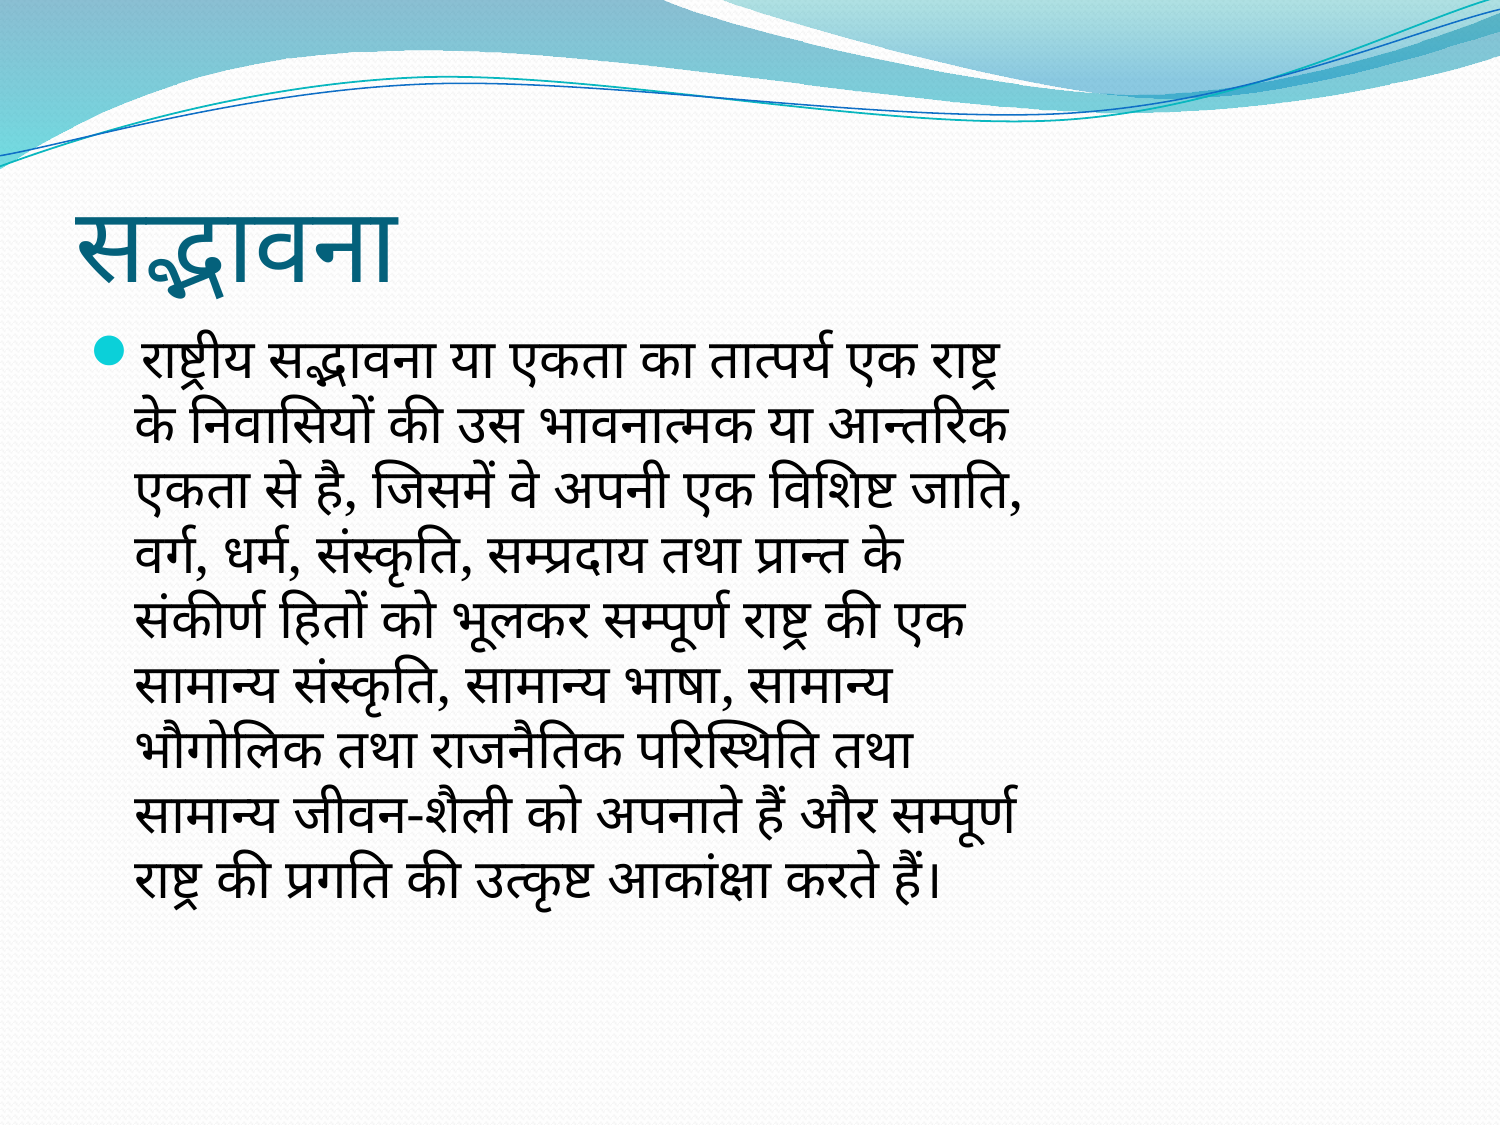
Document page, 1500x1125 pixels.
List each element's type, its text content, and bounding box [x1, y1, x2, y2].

title सद्भावना [75, 115, 1425, 303]
list राष्ट्रीय सद्भावना या एकता का तात्पर्य एक राष्ट्र के निवासियों की उस भावनात्मक या आन्तरिक एकता से है, जिसमें वे अपनी एक विशिष्ट जाति, वर्ग, धर्म, संस्कृति, सम्प्रदाय तथा प्रान्त के संकीर्ण हितों को भूलकर सम्पूर्ण राष्ट्र की एक सामान्य संस्कृति, सामान्य भाषा, सामान्य भौगोलिक तथा राजनैतिक परिस्थिति तथा सामान्य जीवन-शैली को अपनाते हैं और सम्पूर्ण राष्ट्र की प्रगति की उत्कृष्ट आकांक्षा करते हैं। [75, 317, 1063, 1038]
